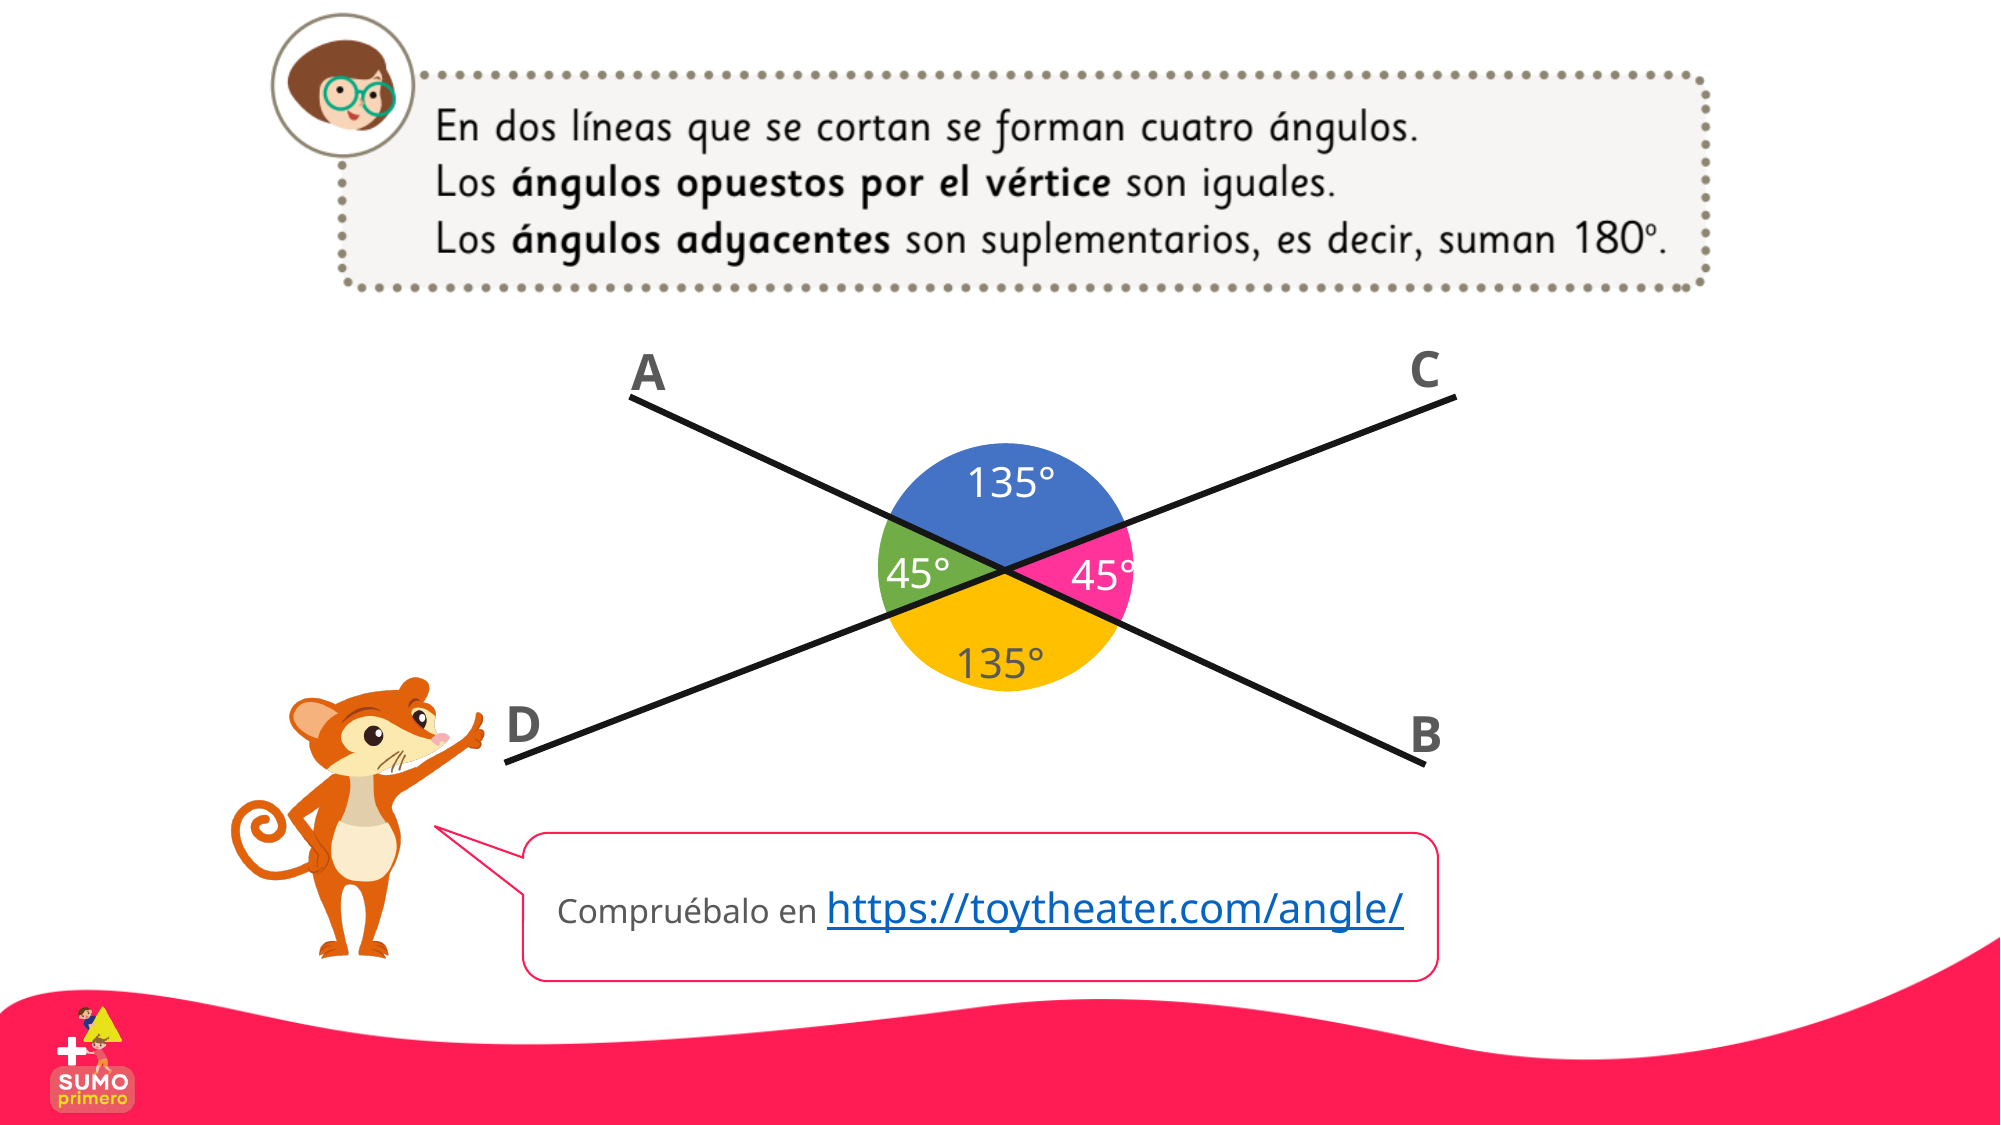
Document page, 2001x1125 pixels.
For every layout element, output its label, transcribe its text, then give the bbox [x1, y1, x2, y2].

text_box Compruébalo en https://toytheater.com/angle/ [507, 832, 1438, 982]
picture [0, 0, 2000, 1125]
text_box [490, 330, 1457, 771]
